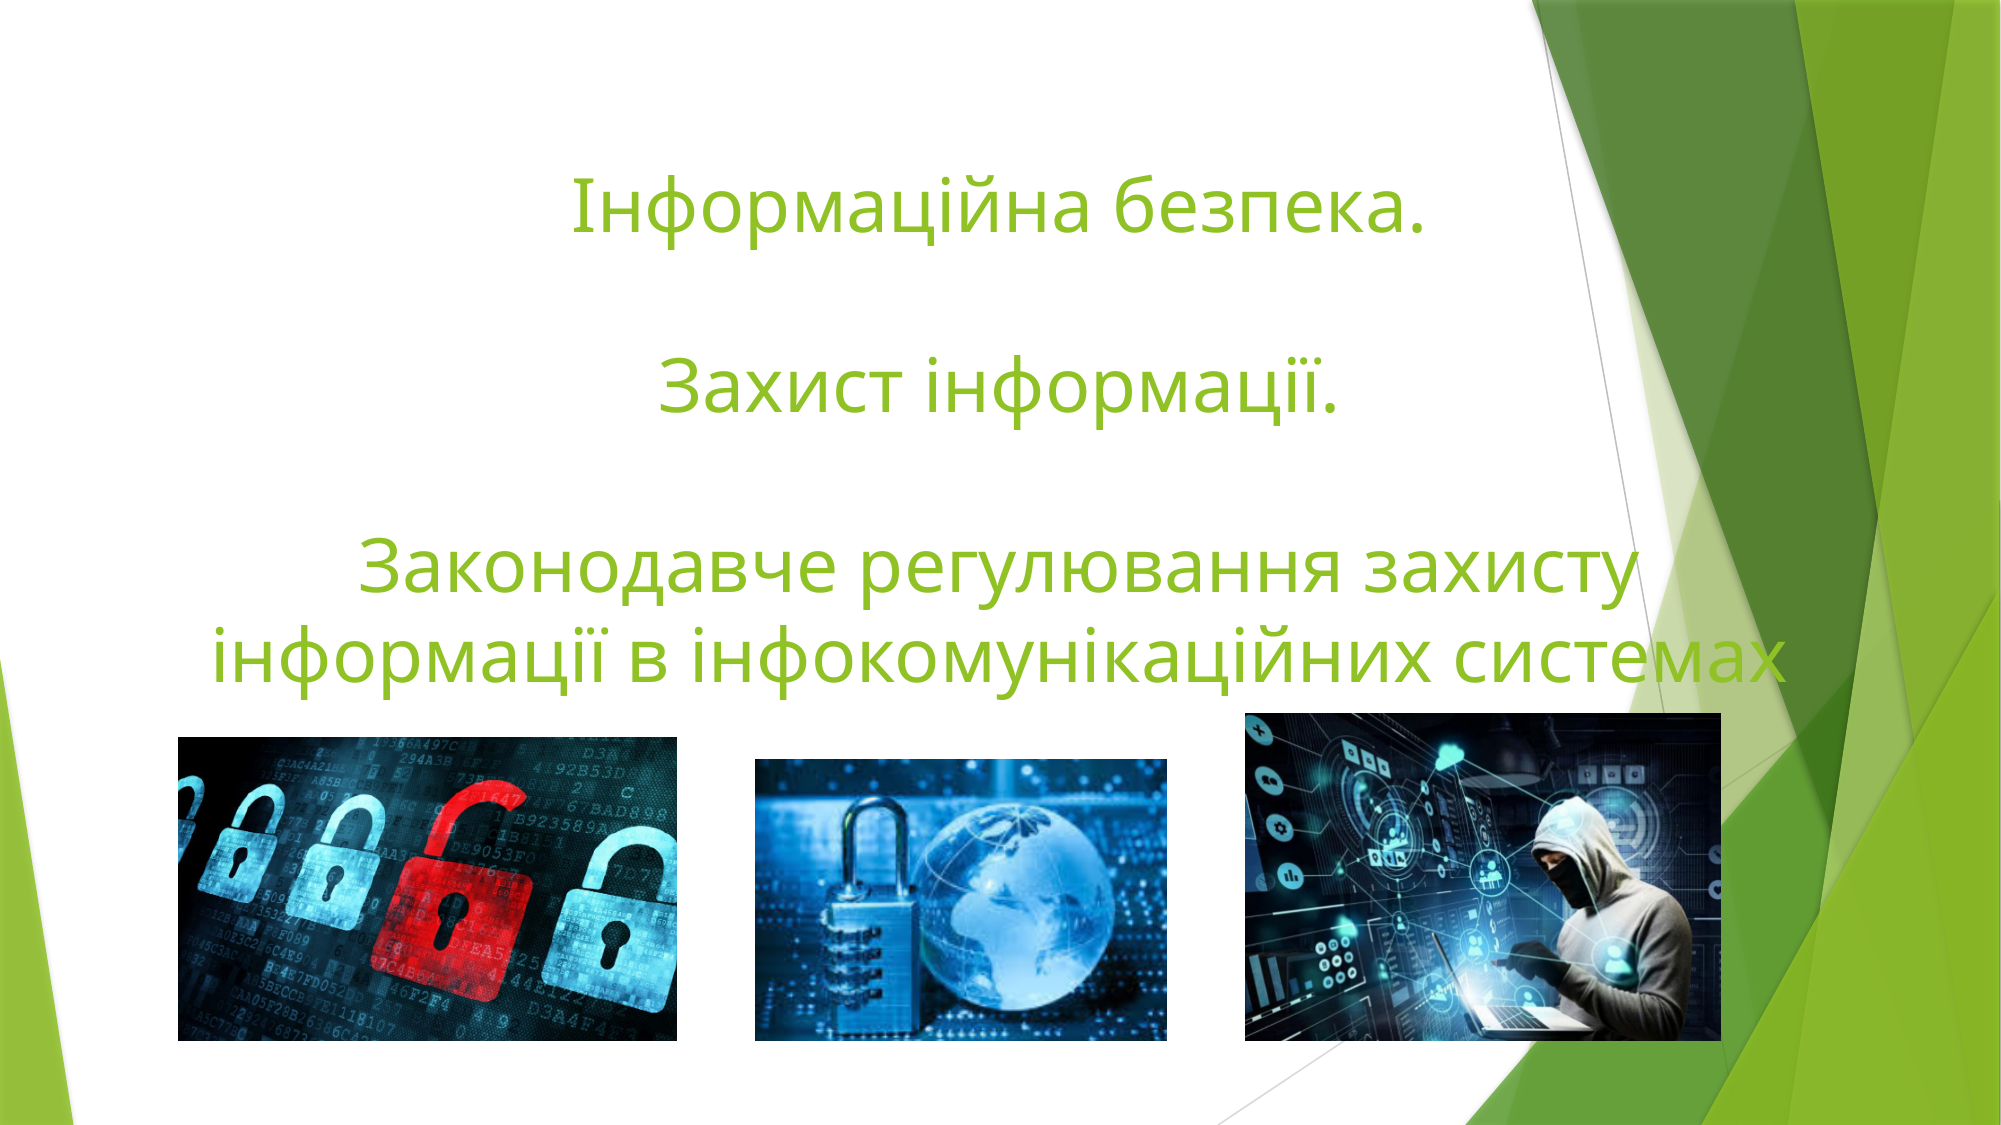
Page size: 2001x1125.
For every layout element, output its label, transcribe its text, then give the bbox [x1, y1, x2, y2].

title Інформаційна безпека. Захист інформації. Законодавче регулювання захисту інформації в інфокомунікаційних системах [137, 59, 1863, 1061]
picture [178, 736, 678, 1042]
picture [1244, 713, 1721, 1042]
picture [754, 758, 1167, 1042]
